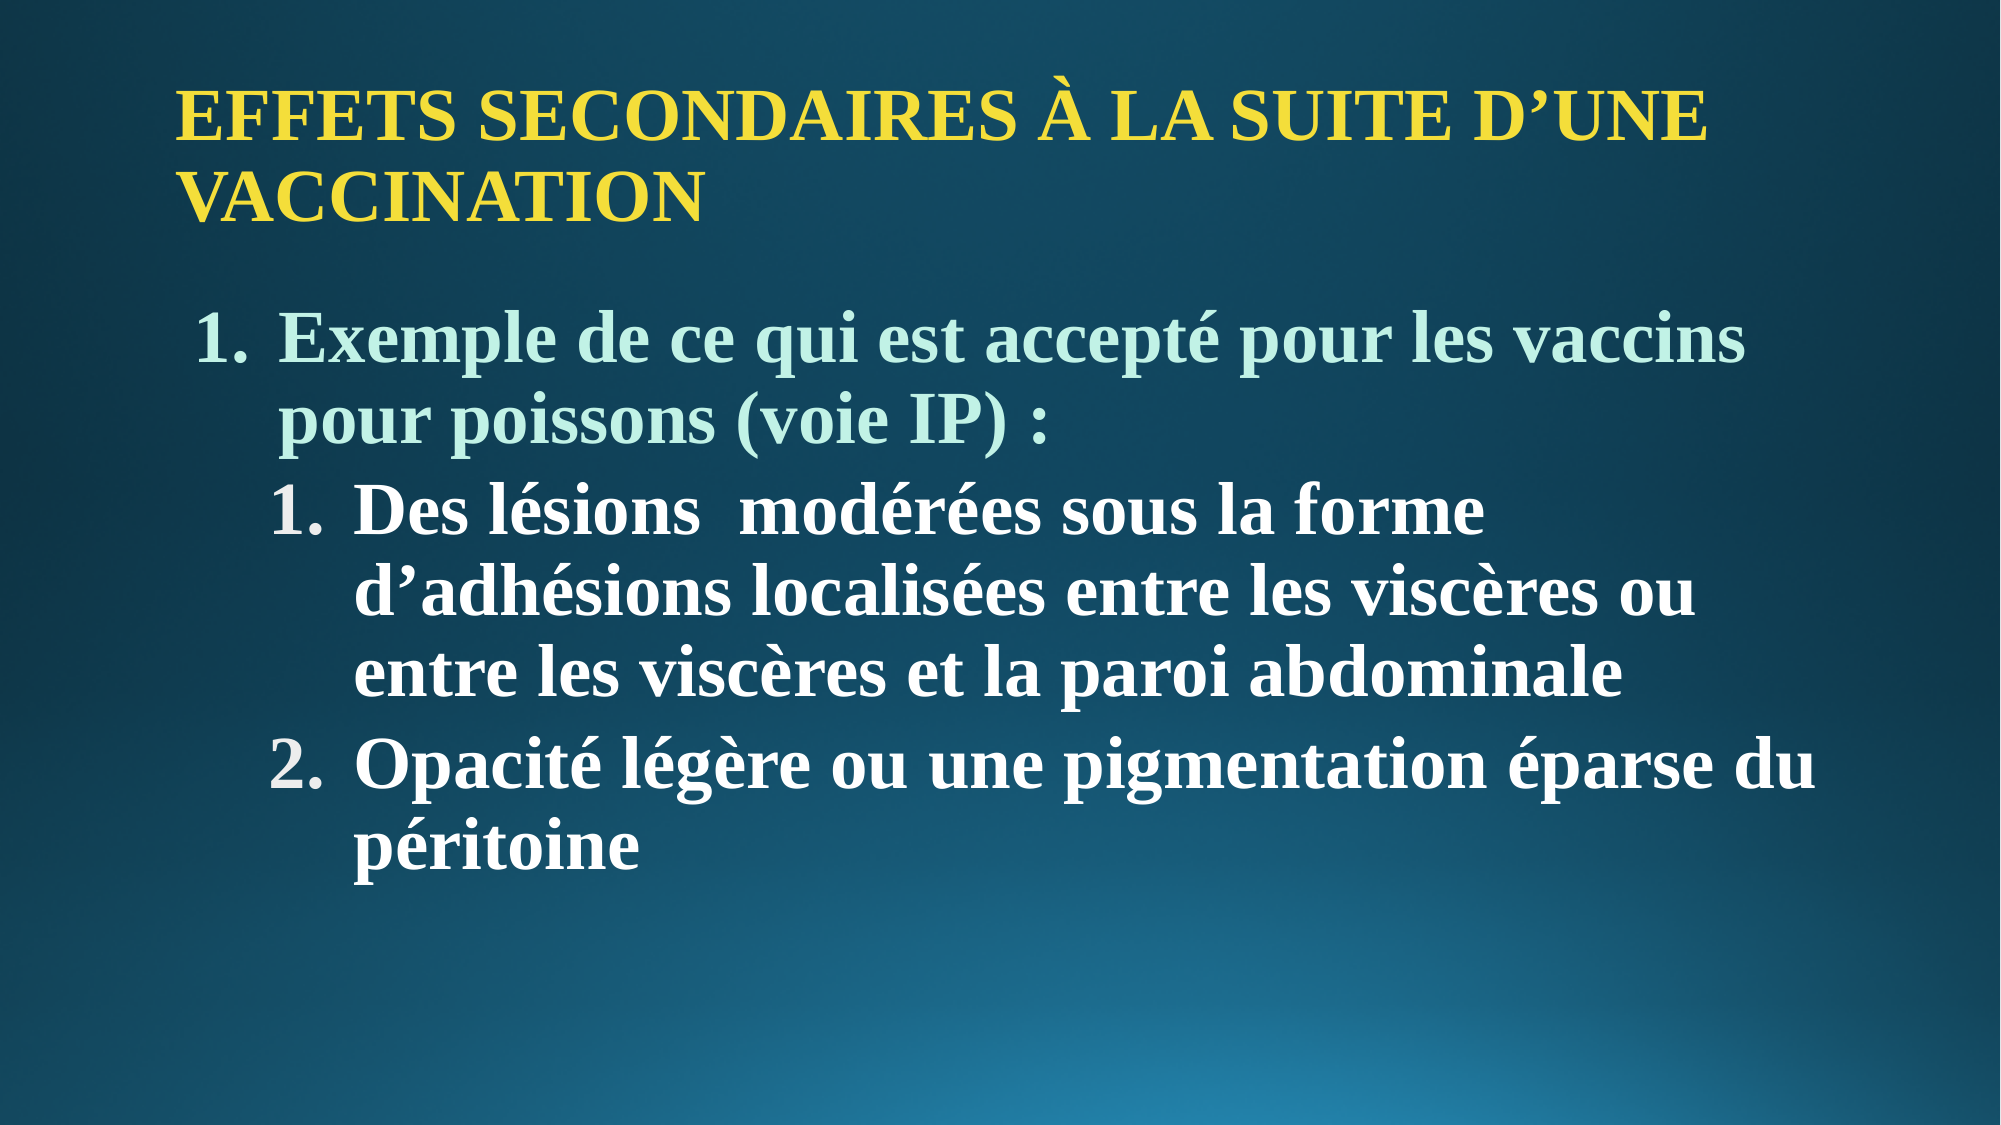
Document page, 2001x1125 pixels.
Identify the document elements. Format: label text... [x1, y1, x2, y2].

list Exemple de ce qui est accepté pour les vaccins pour poissons (voie IP) : Des lésions modérées sous la forme d’adhésions localisées entre les viscères ou entre les viscères et la paroi abdominale Opacité légère ou une pigmentation éparse du péritoine [104, 290, 1886, 1010]
picture [0, 0, 2001, 1125]
title EFFETS SECONDAIRES À LA SUITE D’UNE VACCINATION [160, 47, 1886, 266]
